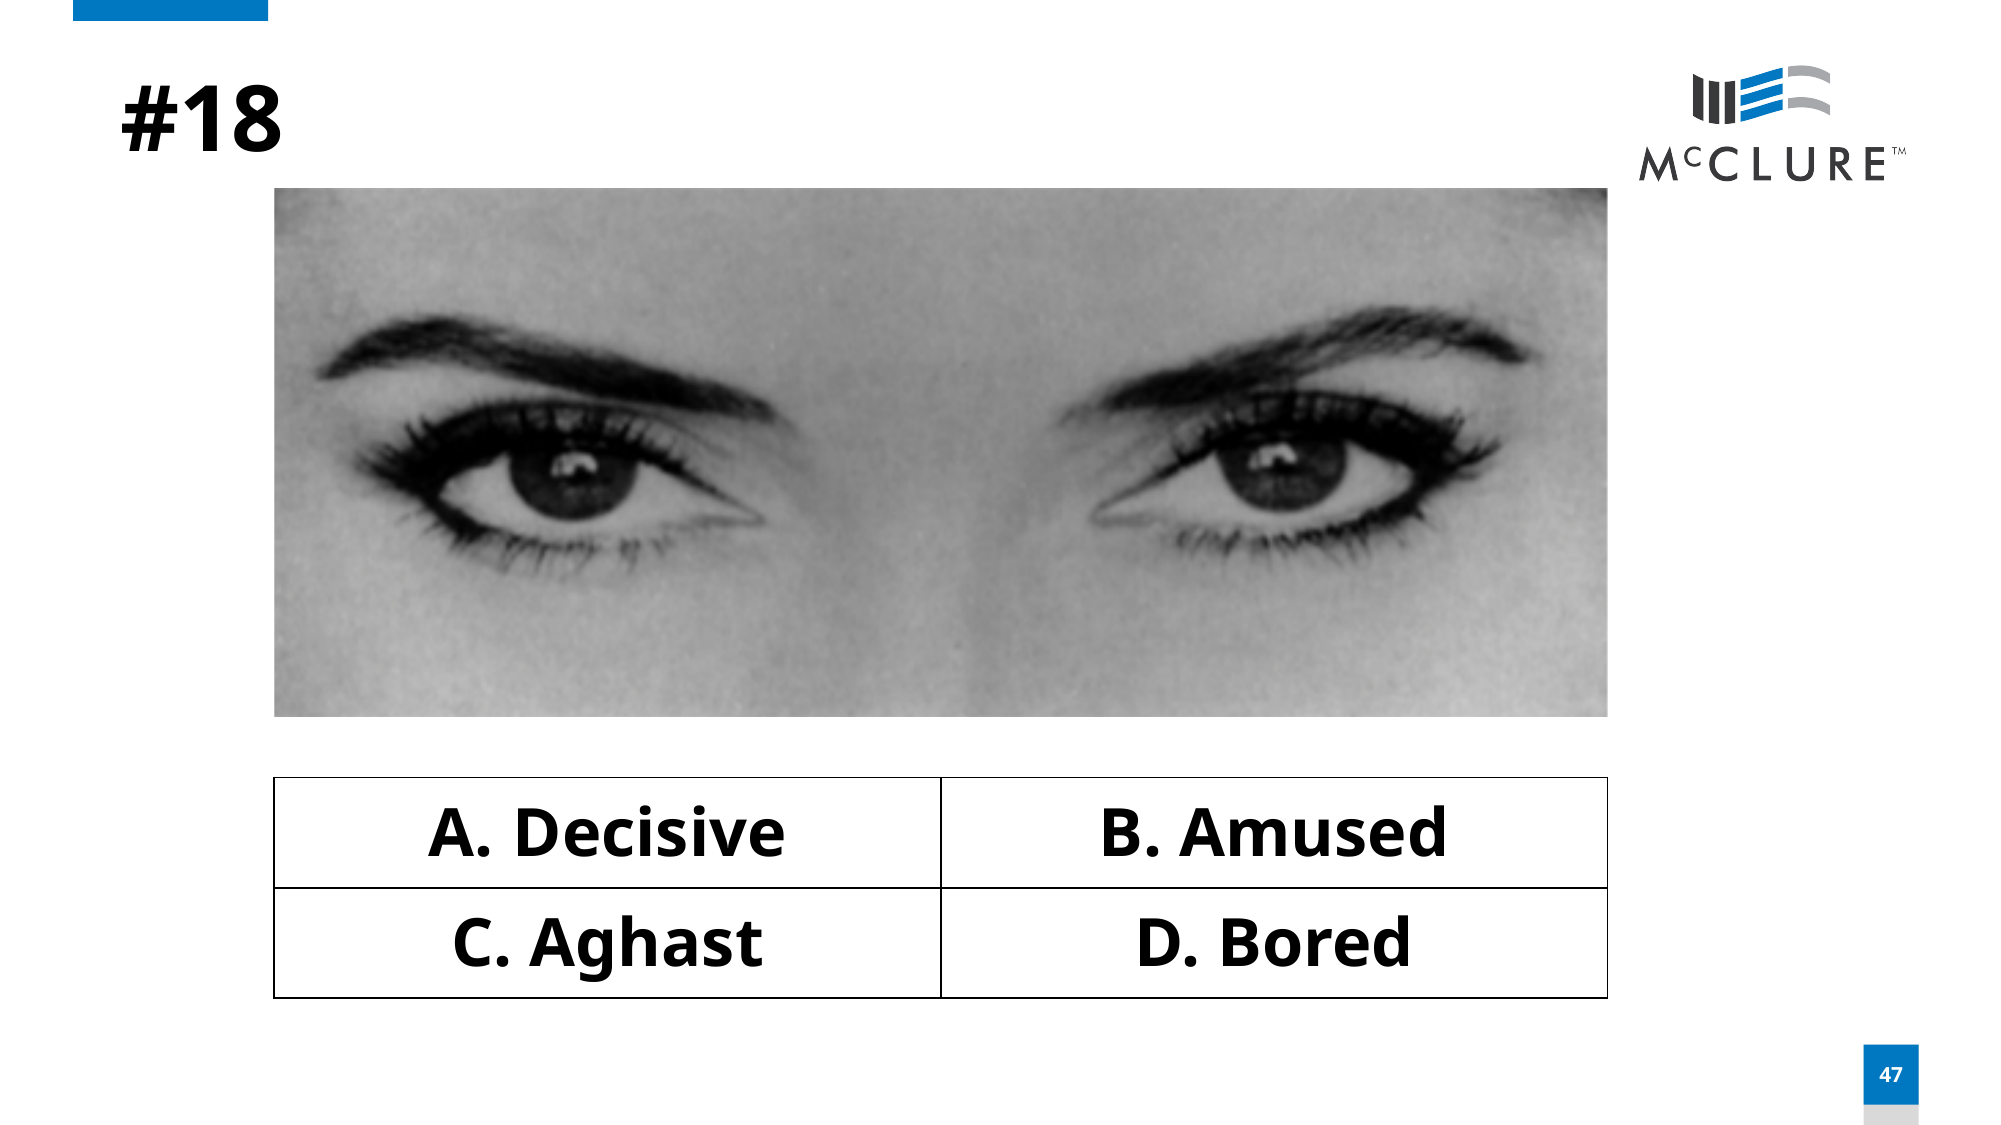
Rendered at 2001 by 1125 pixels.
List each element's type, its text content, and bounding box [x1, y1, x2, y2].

table_cell C. Aghast [275, 889, 940, 997]
table_header Decisive [275, 778, 940, 887]
table_cell D. Bored [942, 889, 1607, 997]
picture [274, 188, 1608, 717]
list #18 [105, 64, 1711, 174]
picture [1618, 10, 1927, 237]
table_header B. Amused [942, 778, 1607, 887]
